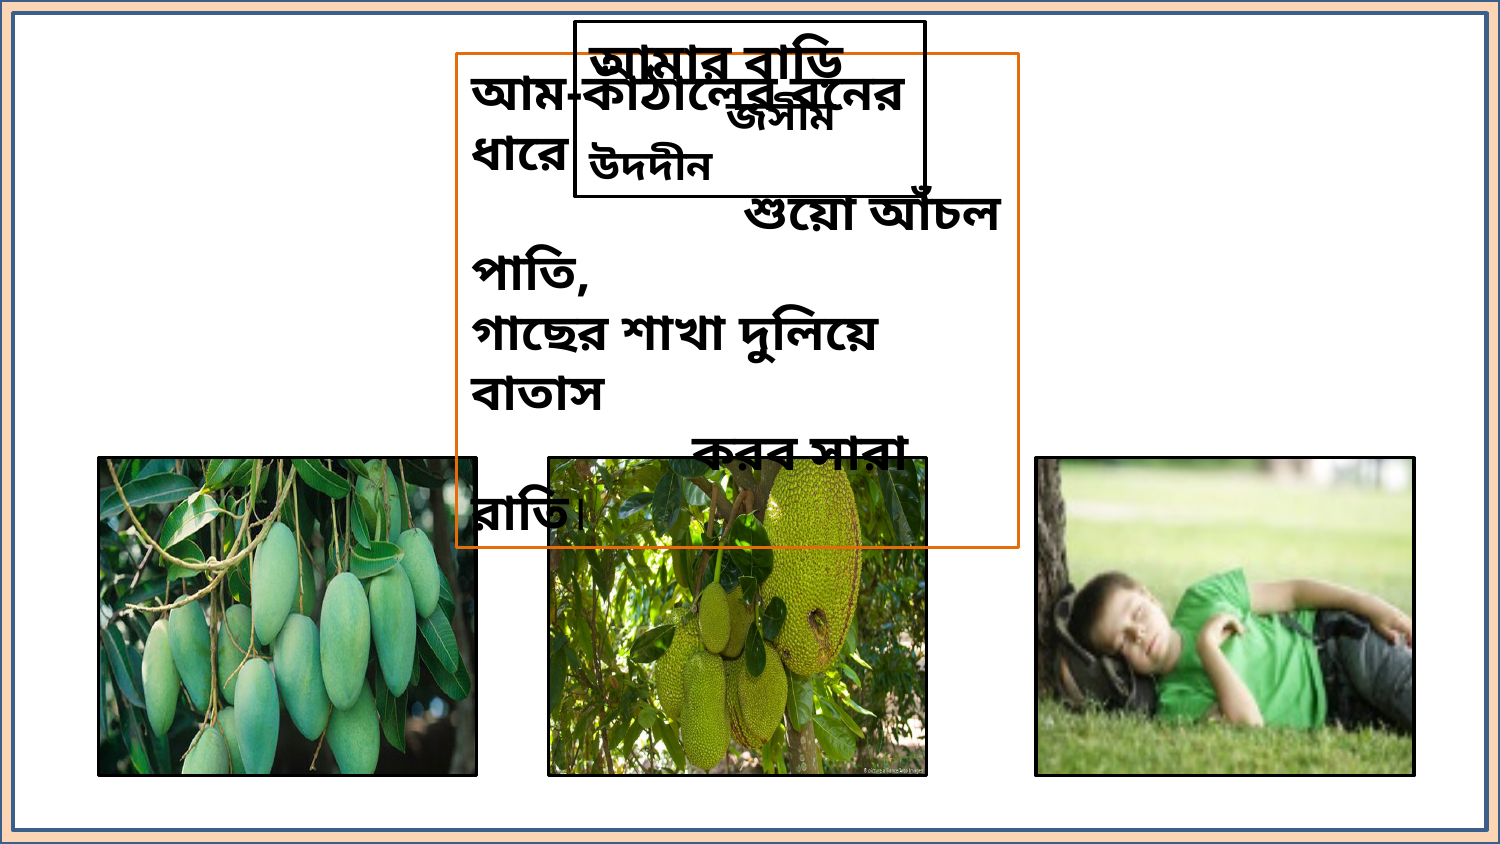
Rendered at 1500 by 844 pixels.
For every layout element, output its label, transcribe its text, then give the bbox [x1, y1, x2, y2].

picture [99, 459, 476, 775]
picture [1037, 459, 1413, 775]
text_box আম-কাঁঠালের বনের ধারে শুয়ো আঁচল পাতি, গাছের শাখা দুলিয়ে বাতাস করব সারা রাতি। [456, 53, 1019, 548]
text_box আমার বাড়ি জসীম উদদীন [575, 21, 925, 197]
picture [549, 459, 926, 775]
